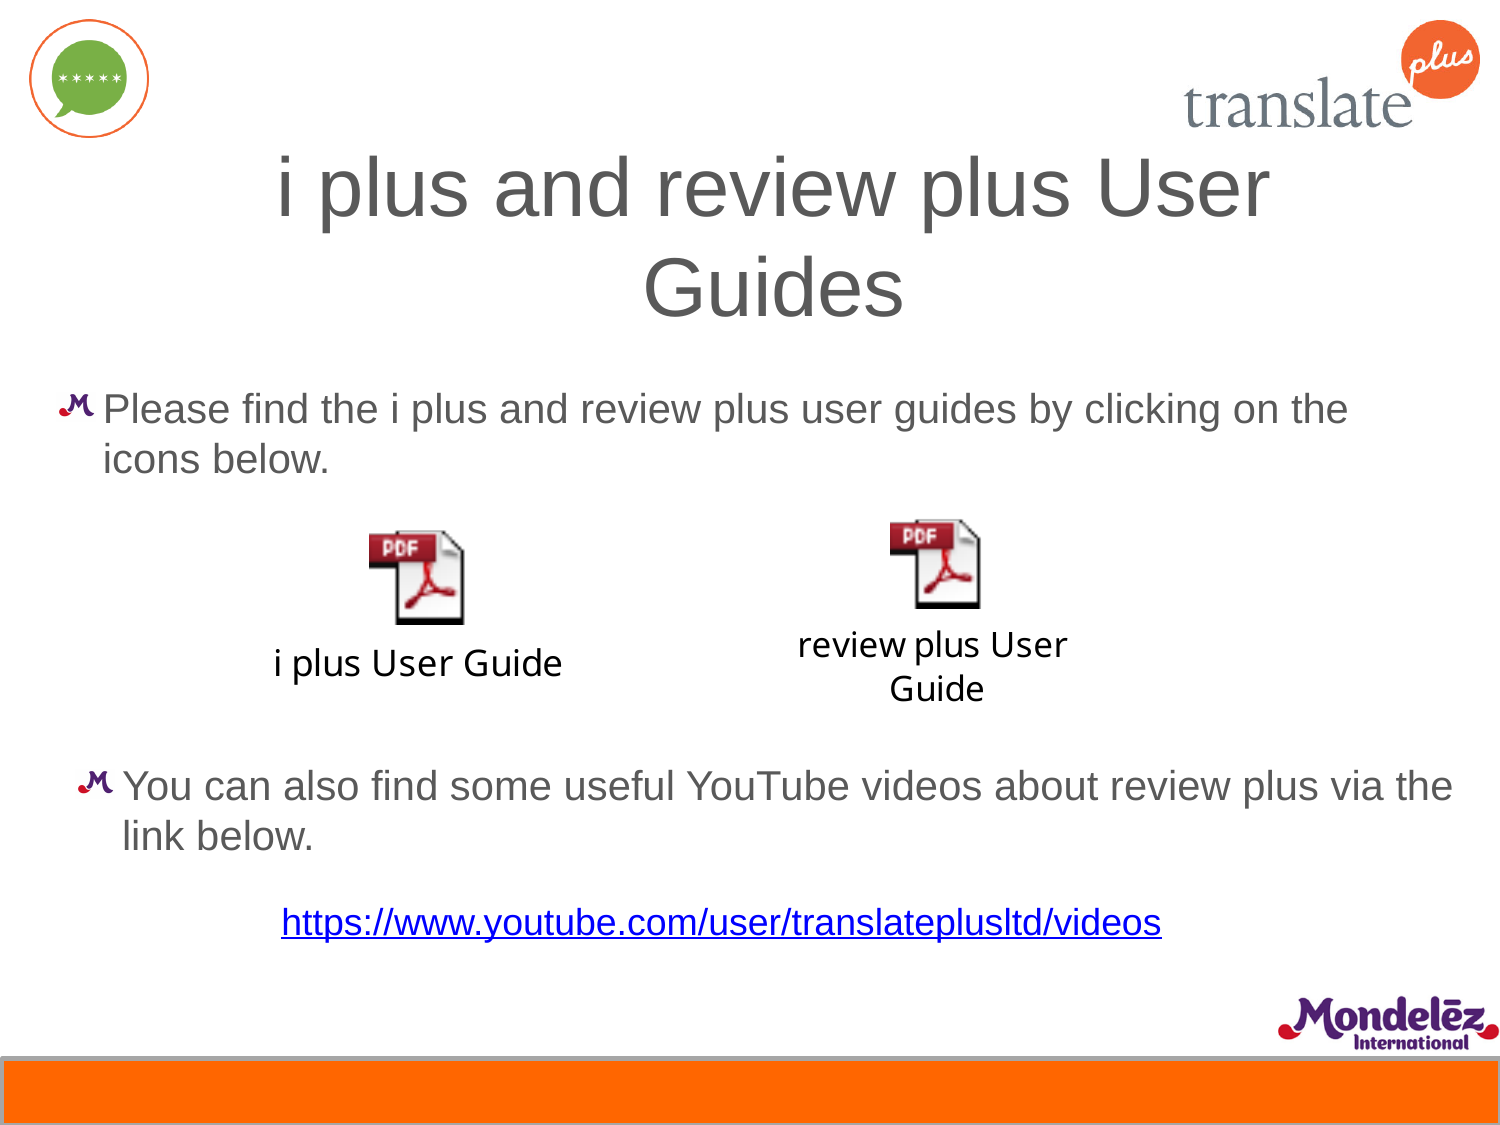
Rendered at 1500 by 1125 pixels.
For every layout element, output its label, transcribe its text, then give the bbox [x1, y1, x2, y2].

text_box Please find the i plus and review plus user guides by clicking on the icons below. [41, 374, 1459, 490]
picture [29, 18, 149, 139]
text_box You can also find some useful YouTube videos about review plus via the link below. [60, 751, 1478, 867]
picture [56, 392, 96, 422]
text_box https://www.youtube.com/user/translateplusltd/videos [266, 890, 1224, 995]
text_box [271, 526, 566, 776]
title i plus and review plus User Guides [161, 125, 1387, 254]
picture [1272, 993, 1500, 1053]
picture [1181, 19, 1481, 128]
picture [75, 769, 115, 799]
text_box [796, 514, 1078, 752]
